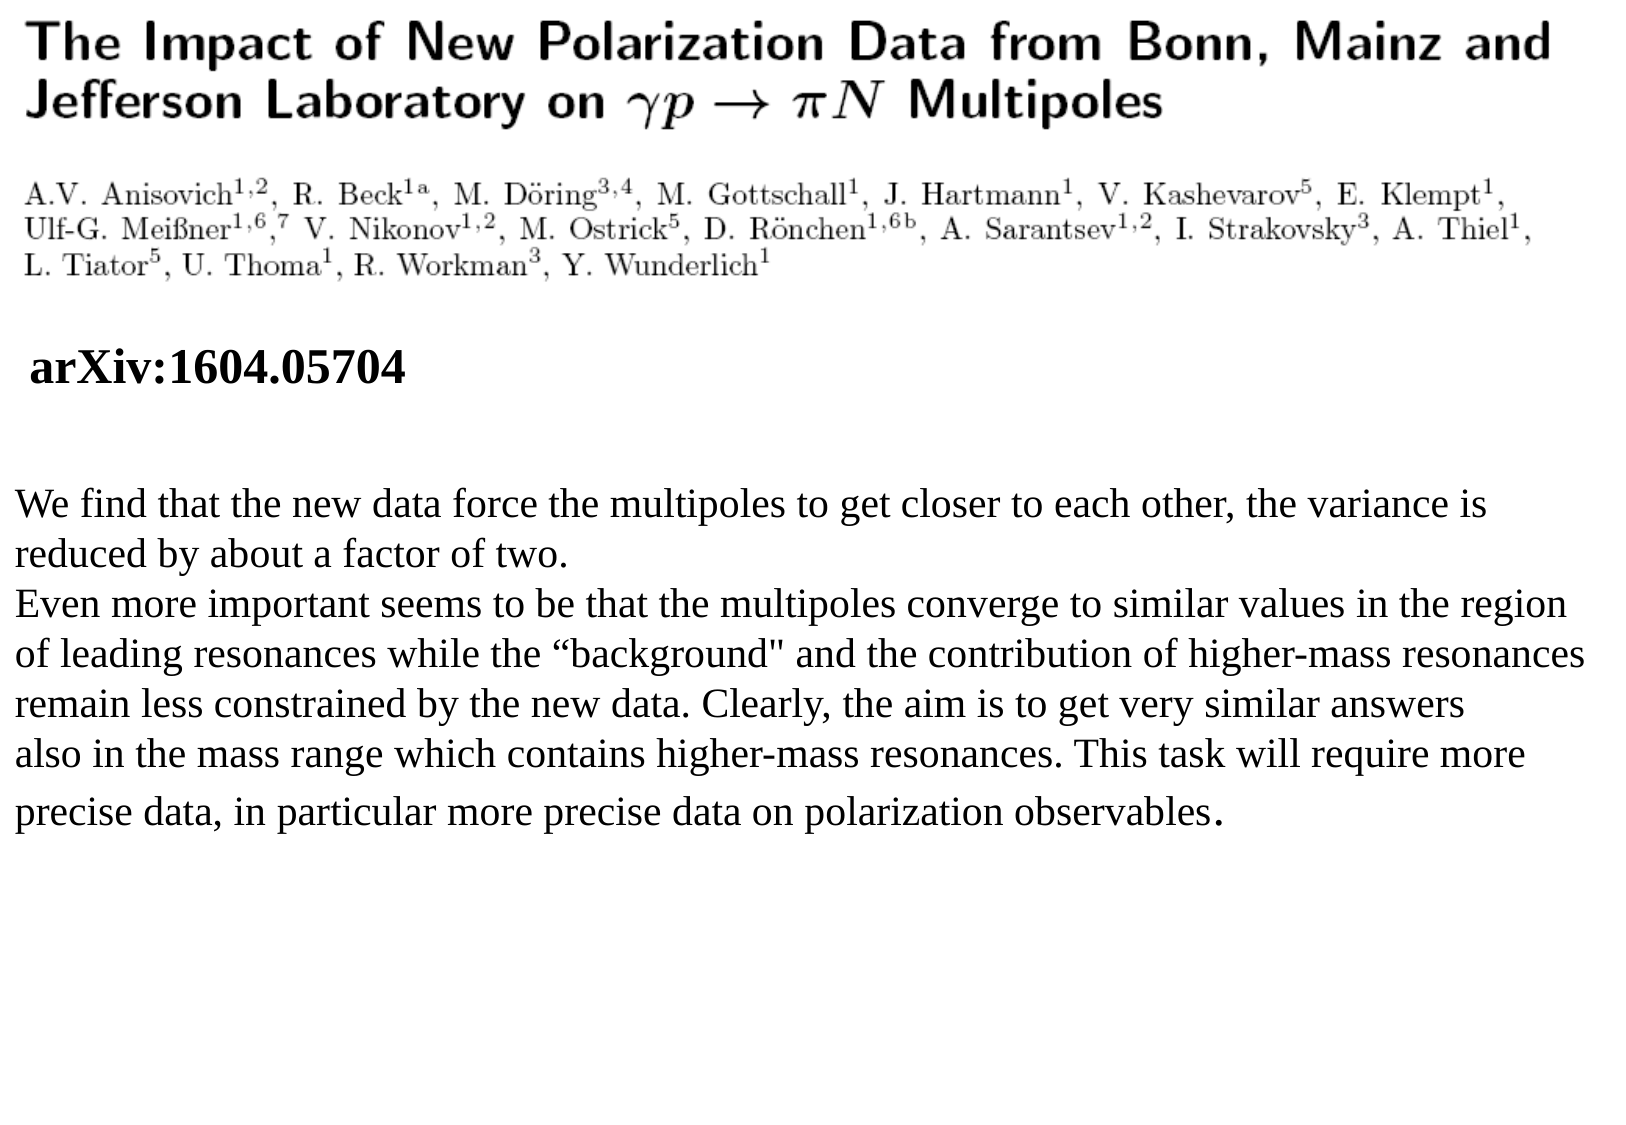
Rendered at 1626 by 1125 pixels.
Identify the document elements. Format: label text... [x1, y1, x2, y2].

picture [0, 0, 1571, 296]
text_box arXiv:1604.05704 [2, 326, 421, 401]
text_box We find that the new data force the multipoles to get closer to each other, the variance is reduced by about a factor of two. Even more important seems to be that the multipoles converge to similar values in the region of leading resonances while the “background" and the contribution of higher-mass resonances remain less constrained by the new data. Clearly, the aim is to get very similar answers also in the mass range which contains higher-mass resonances. This task will require more precise data, in particular more precise data on polarization observables. [0, 467, 1604, 843]
